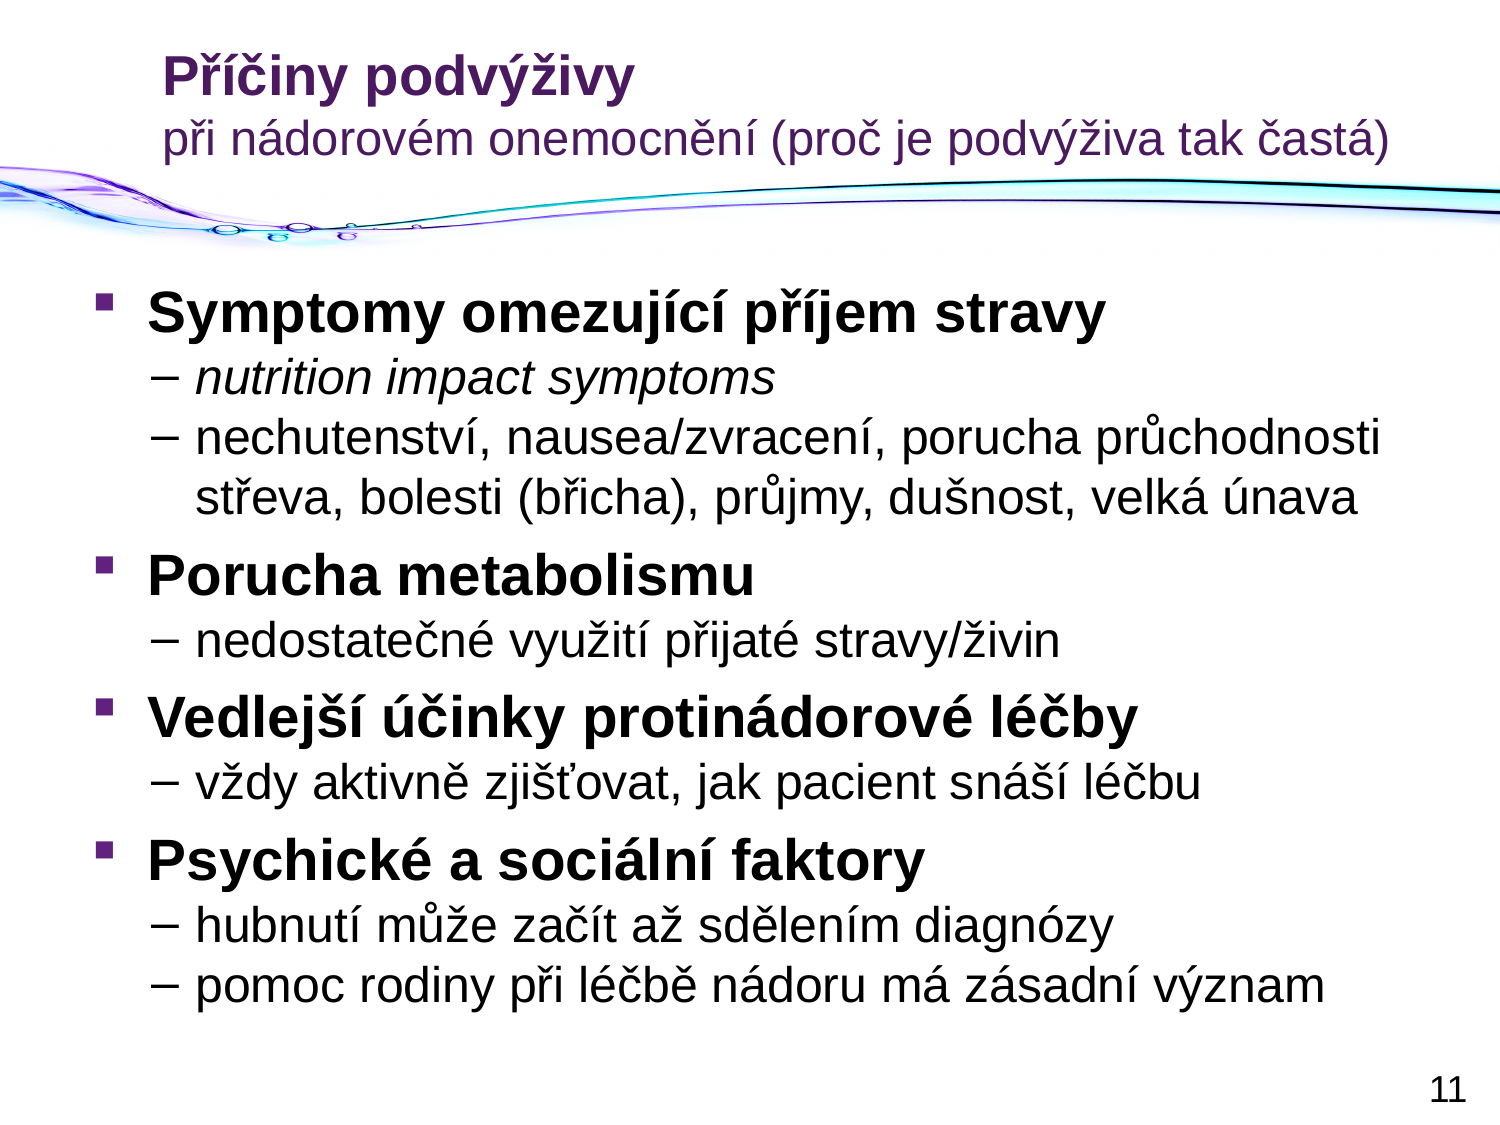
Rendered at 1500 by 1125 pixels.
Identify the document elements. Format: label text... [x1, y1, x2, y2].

picture [0, 112, 1500, 299]
slide_number 11 [1132, 1057, 1483, 1118]
title Příčiny podvýživy při nádorovém onemocnění (proč je podvýživa tak častá) [147, 0, 1471, 173]
list Symptomy omezující příjem stravy nutrition impact symptoms nechutenství, nausea/zvracení, porucha průchodnosti střeva, bolesti (břicha), průjmy, dušnost, velká únava Porucha metabolismu nedostatečné využití přijaté stravy/živin Vedlejší účinky protinádorové léčby vždy aktivně zjišťovat, jak pacient snáší léčbu Psychické a sociální faktory hubnutí může začít až sdělením diagnózy pomoc rodiny při léčbě nádoru má zásadní význam [76, 267, 1459, 1047]
